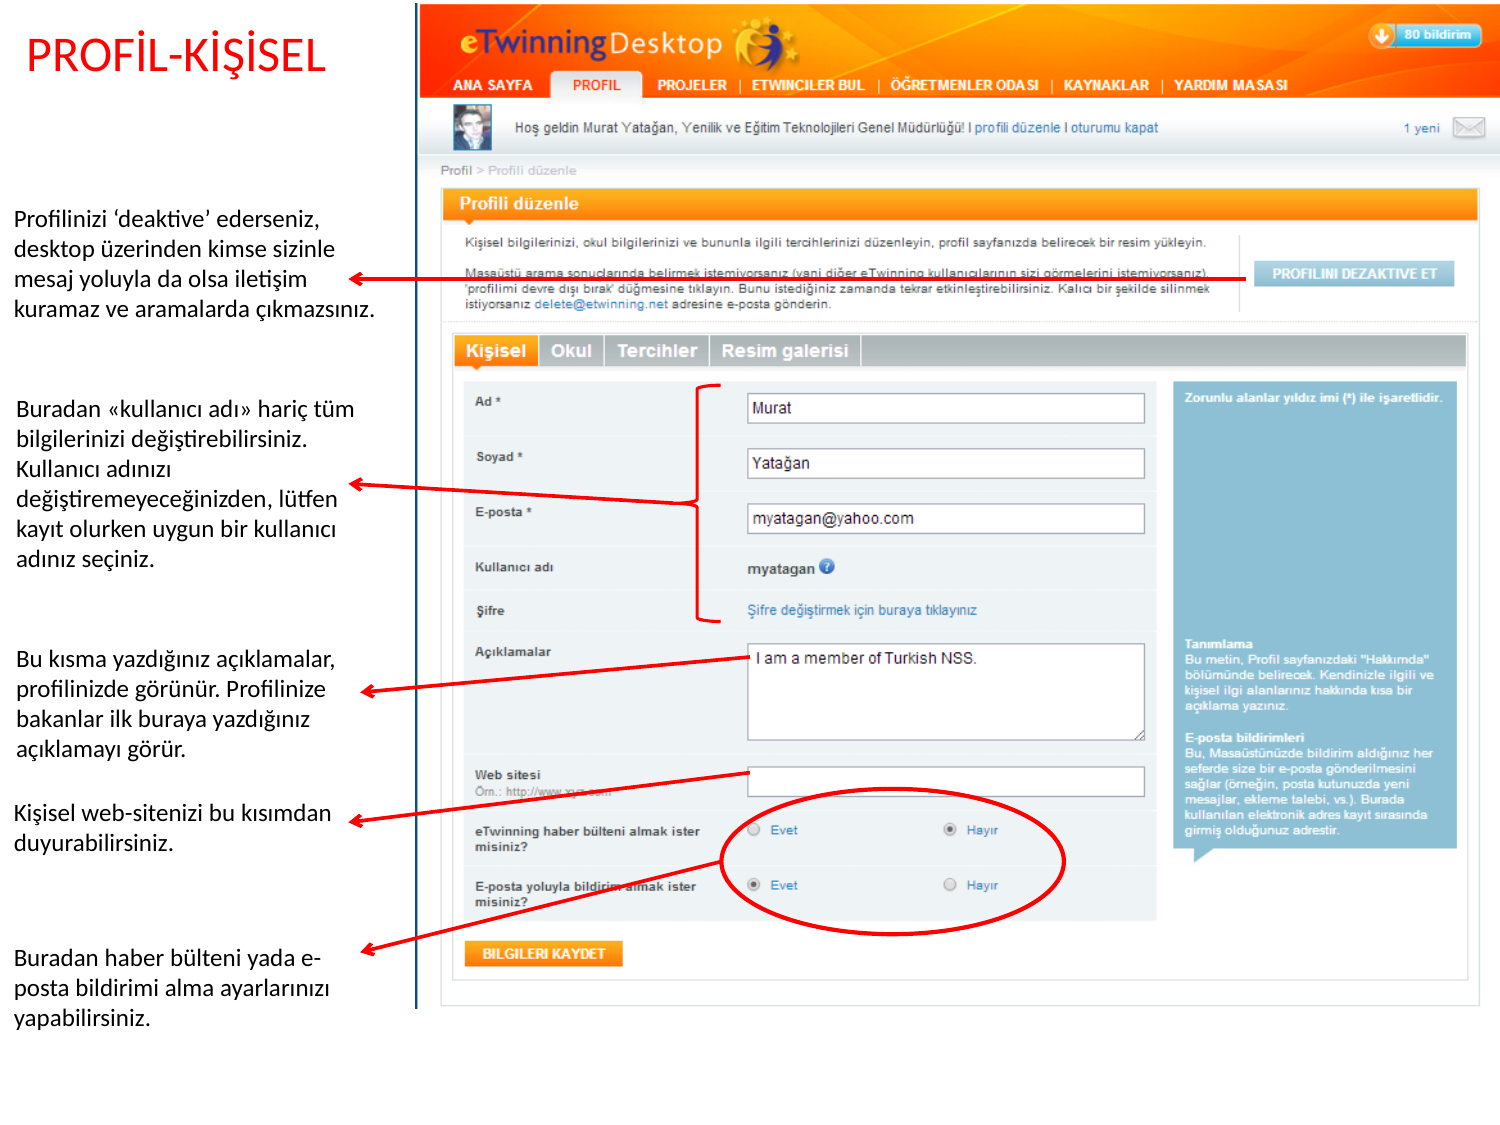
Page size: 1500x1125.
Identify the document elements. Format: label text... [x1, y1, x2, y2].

text_box Kişisel web-sitenizi bu kısımdan duyurabilirsiniz. [0, 788, 396, 864]
text_box Buradan haber bülteni yada e-posta bildirimi alma ayarlarınızı yapabilirsiniz. [0, 934, 361, 1039]
text_box PROFİL-KİŞİSEL [12, 13, 379, 89]
picture [415, 3, 1500, 1009]
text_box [359, 656, 751, 693]
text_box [348, 772, 751, 823]
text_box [348, 483, 674, 504]
text_box Buradan «kullanıcı adı» hariç tüm bilgilerinizi değiştirebilirsiniz. Kullanıcı adınızı değiştiremeyeceğinizden, lütfen kayıt olurken uygun bir kullanıcı adınız seçiniz. [1, 385, 398, 580]
text_box Profilinizi ‘deaktive’ ederseniz, desktop üzerinden kimse sizinle mesaj yoluyla da olsa iletişim kuramaz ve aramalarda çıkmazsınız. [0, 195, 396, 331]
text_box Bu kısma yazdığınız açıklamalar, profilinizde görünür. Profilinize bakanlar ilk buraya yazdığınız açıklamayı görür. [1, 635, 398, 770]
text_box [359, 861, 722, 953]
